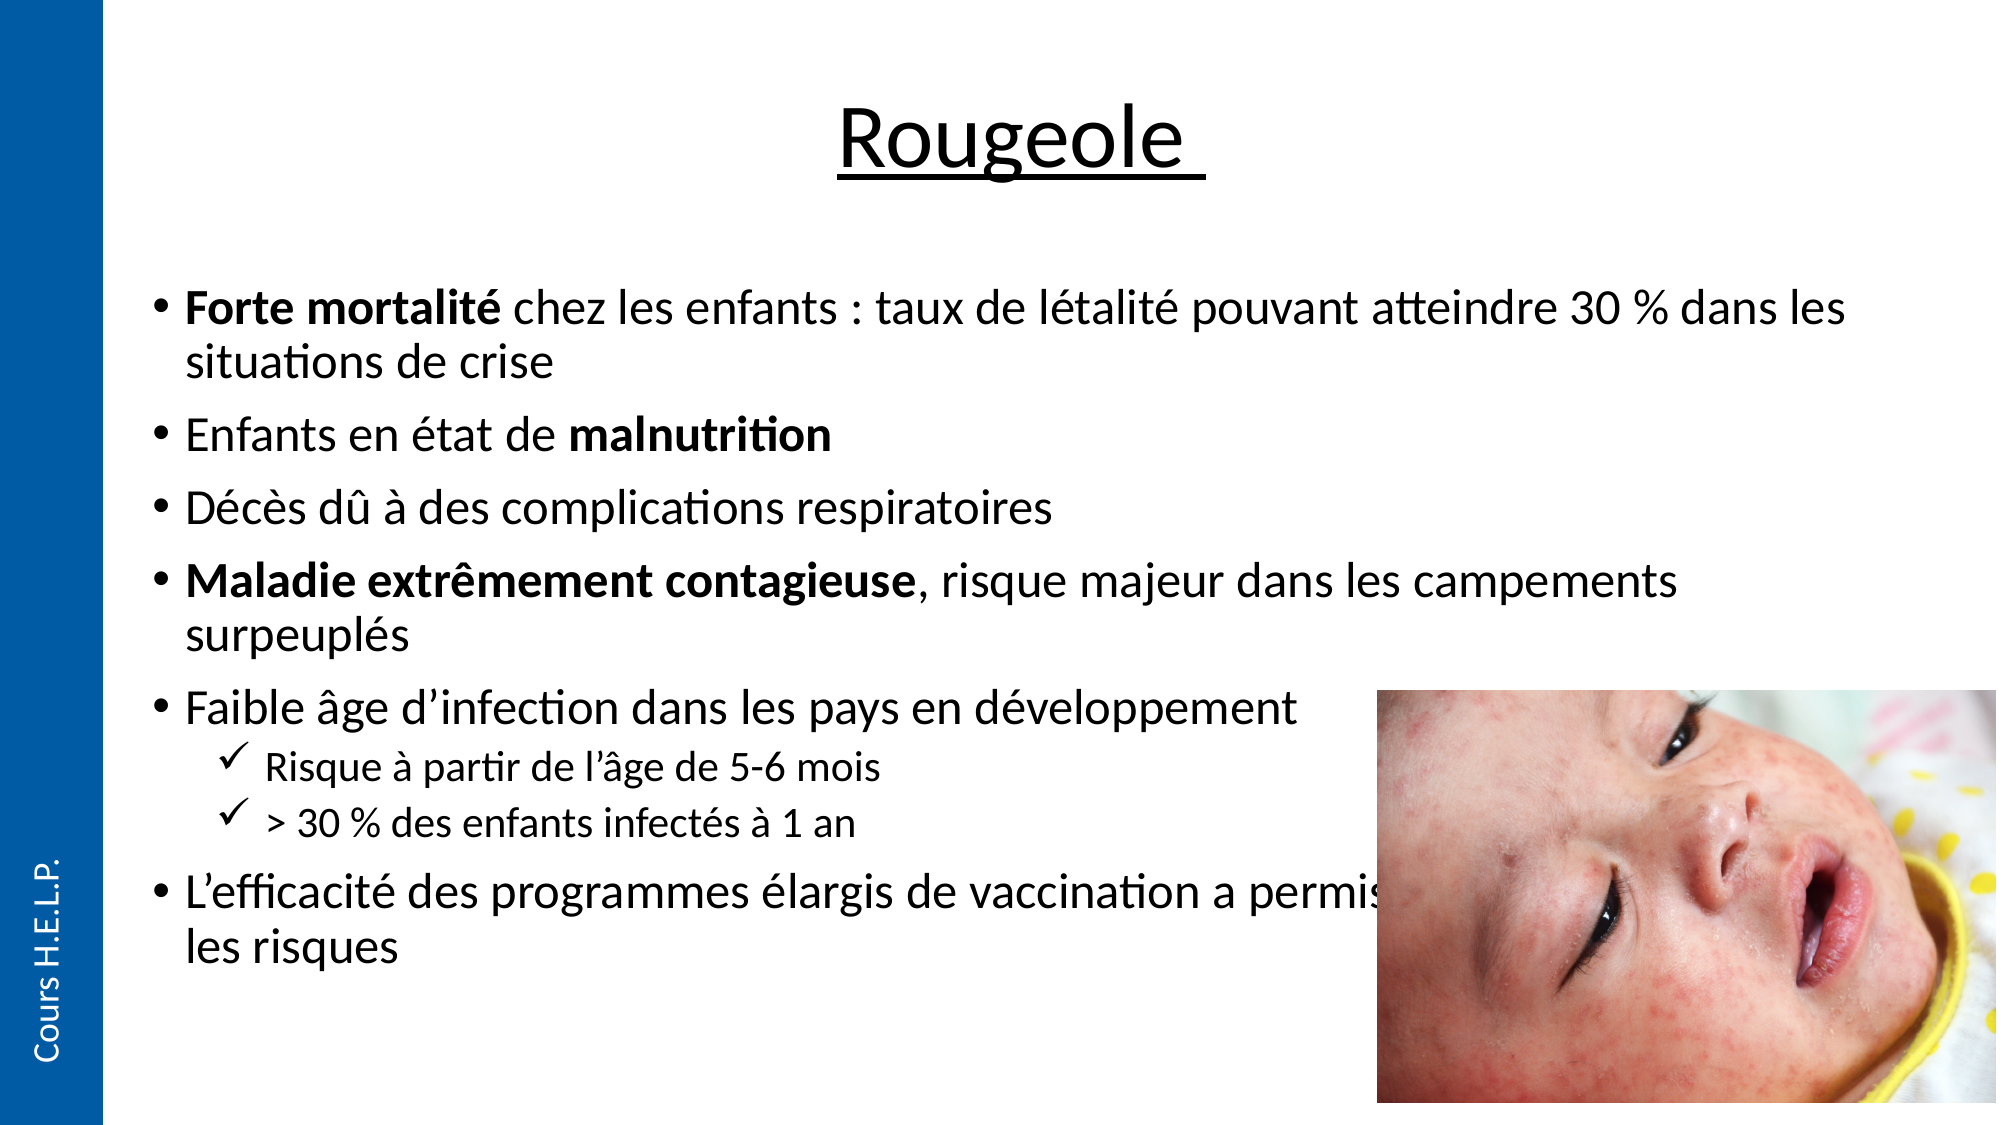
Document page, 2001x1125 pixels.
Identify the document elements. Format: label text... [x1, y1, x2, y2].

text_box [0, 0, 104, 1125]
text_box Cours H.E.L.P. [13, 841, 90, 1079]
picture [1377, 690, 1996, 1103]
list Forte mortalité chez les enfants : taux de létalité pouvant atteindre 30 % dans les situations de crise Enfants en état de malnutrition Décès dû à des complications respiratoires Maladie extrêmement contagieuse, risque majeur dans les campements surpeuplés Faible âge d’infection dans les pays en développement Risque à partir de l’âge de 5-6 mois > 30 % des enfants infectés à 1 an L’efficacité des programmes élargis de vaccination a permis de réduire nettement les risques [137, 272, 1863, 987]
title Rougeole [159, 29, 1885, 247]
